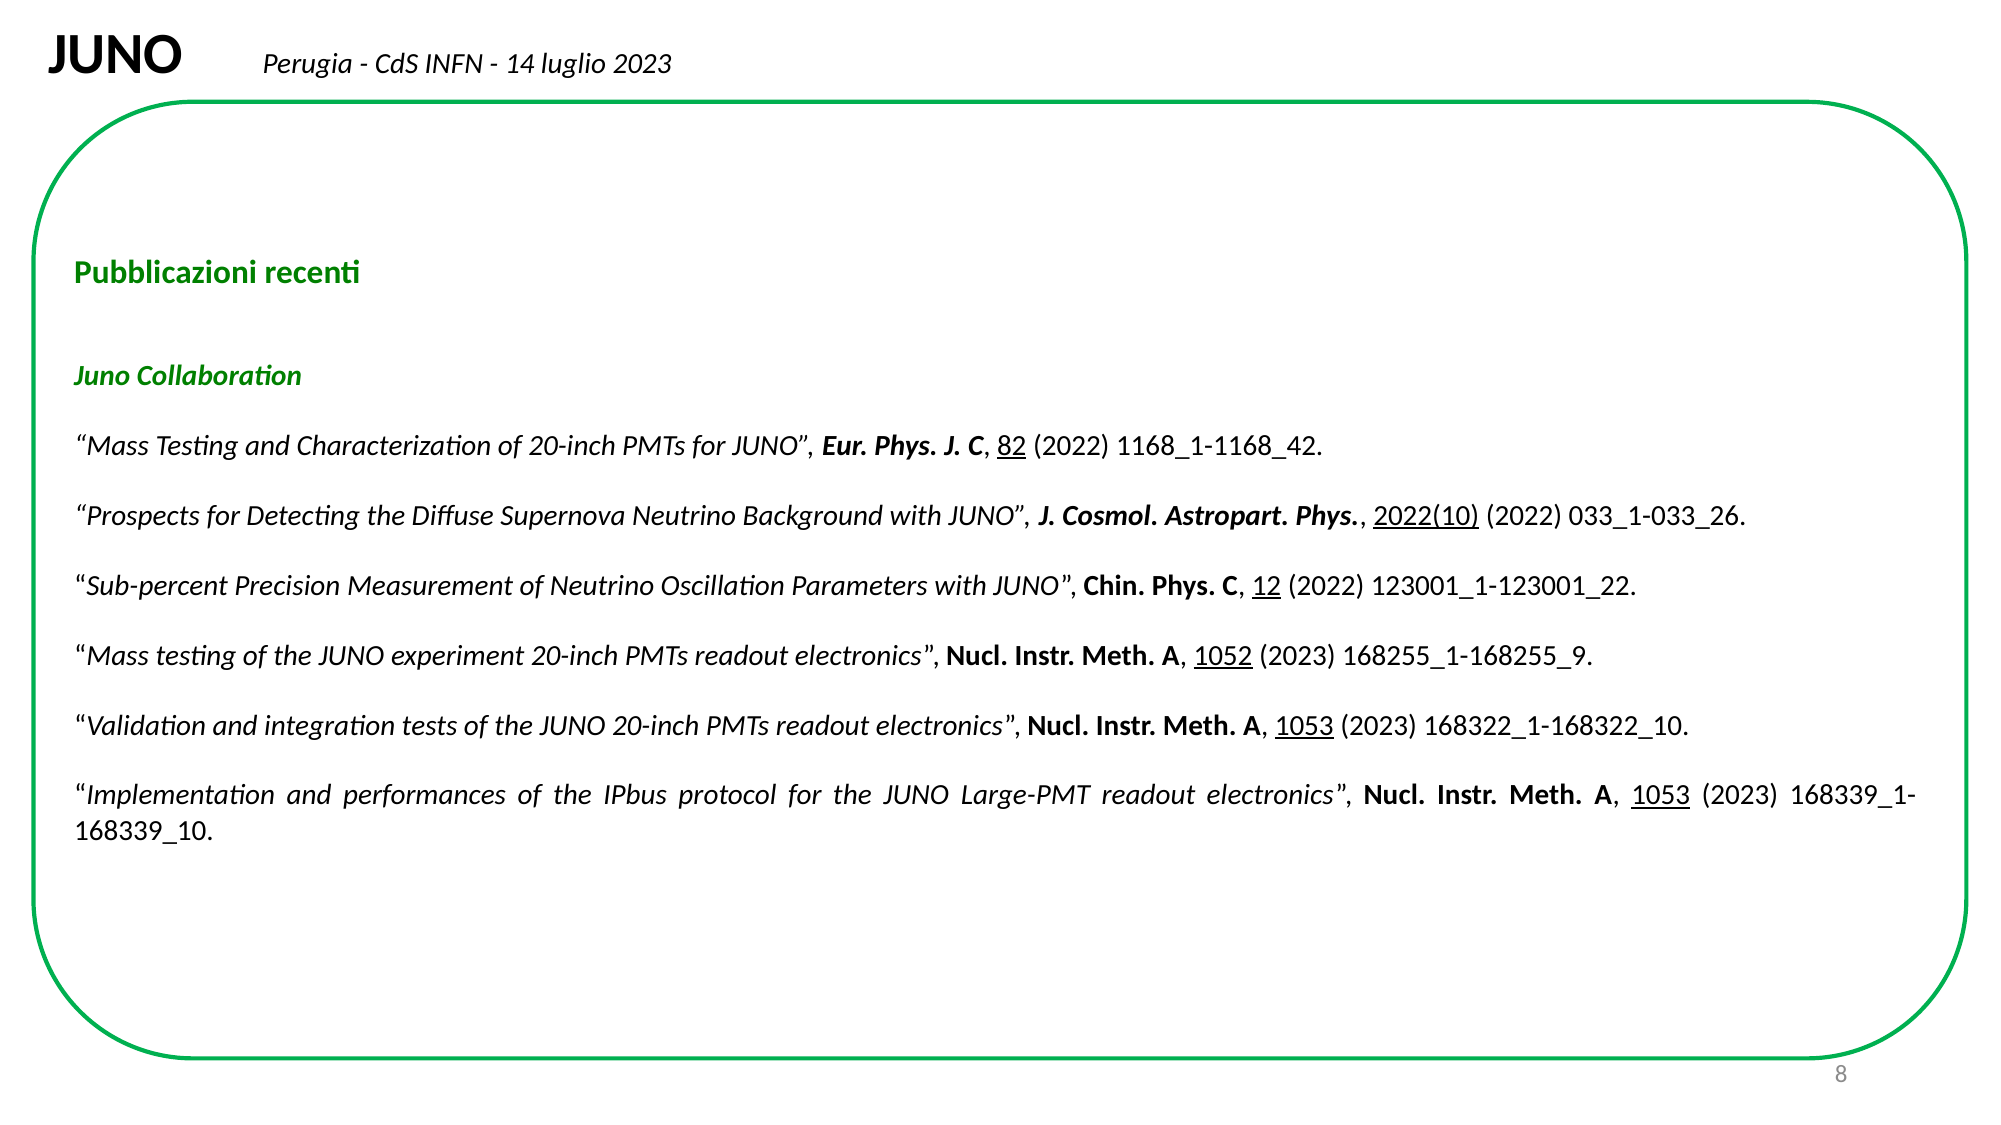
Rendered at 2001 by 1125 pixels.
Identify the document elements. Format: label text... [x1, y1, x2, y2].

text_box JUNO Perugia - CdS INFN - 14 luglio 2023 [33, 7, 719, 163]
text_box [32, 100, 1968, 1060]
slide_number 8 [1412, 1042, 1863, 1103]
